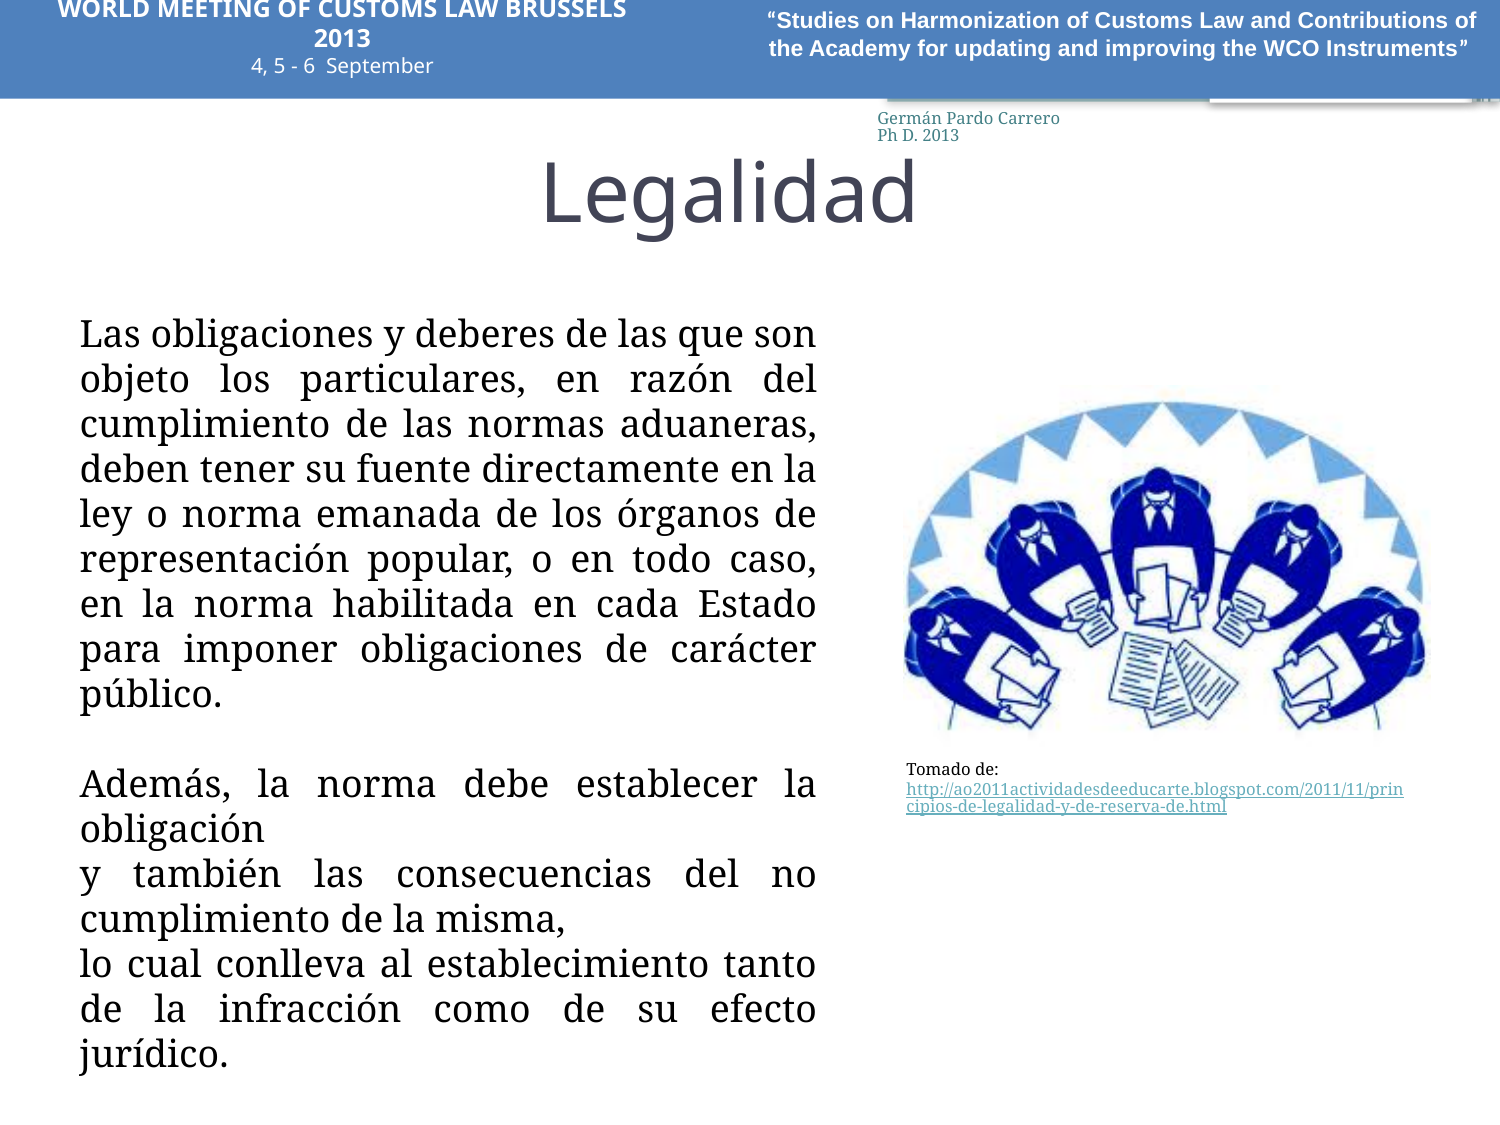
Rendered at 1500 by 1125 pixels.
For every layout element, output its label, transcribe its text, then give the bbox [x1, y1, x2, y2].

picture [903, 385, 1431, 752]
text_box Las obligaciones y deberes de las que son objeto los particulares, en razón del cumplimiento de las normas aduaneras, deben tener su fuente directamente en la ley o norma emanada de los órganos de representación popular, o en todo caso, en la norma habilitada en cada Estado para imponer obligaciones de carácter público. Además, la norma debe establecer la obligación y también las consecuencias del no cumplimiento de la misma, lo cual conlleva al establecimiento tanto de la infracción como de su efecto jurídico. [64, 302, 833, 1125]
text_box Tomado de: http://ao2011actividadesdeeducarte.blogspot.com/2011/11/principios-de-legalidad-y-de-reserva-de.html [891, 751, 1424, 810]
text_box [0, 0, 1500, 100]
text_box WORLD MEETING OF CUSTOMS LAW BRUSSELS 2013 4, 5 - 6 September [29, 0, 656, 85]
title Legalidad [76, 101, 1427, 278]
text_box “Studies on Harmonization of Customs Law and Contributions of the Academy for updating and improving the WCO Instruments” [744, 0, 1500, 68]
footer Germán Pardo Carrero Ph D. 2013 [862, 100, 1080, 176]
